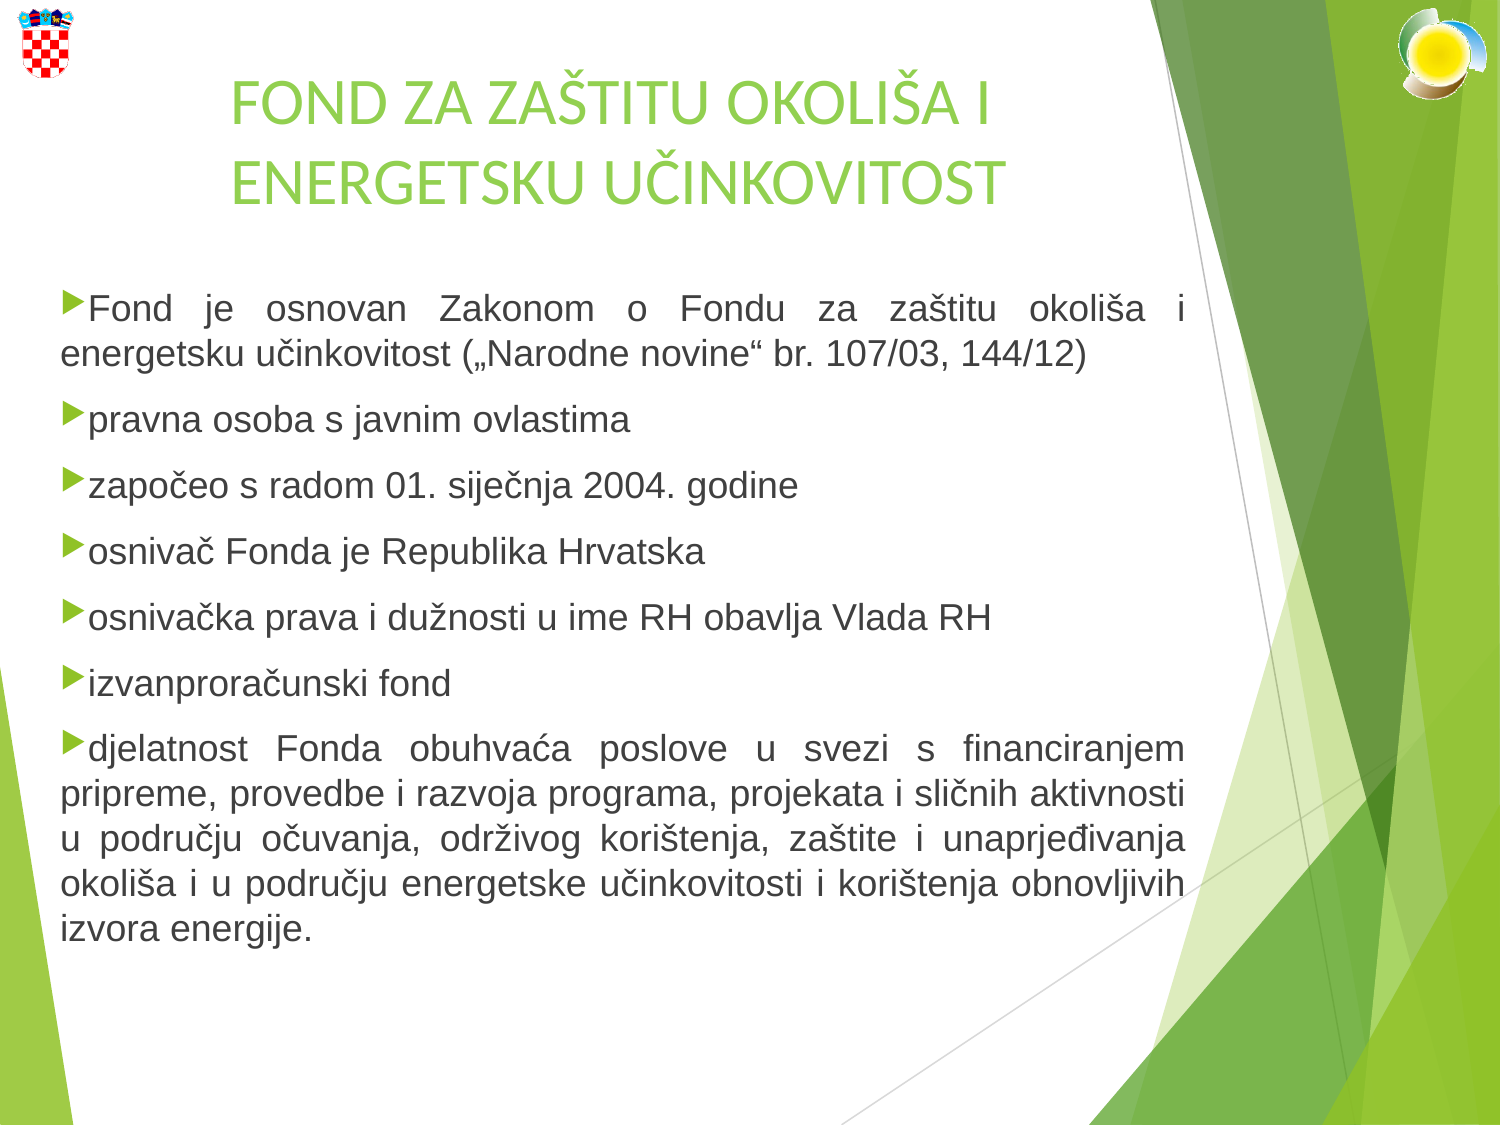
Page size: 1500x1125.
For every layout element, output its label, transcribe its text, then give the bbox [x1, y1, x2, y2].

list Fond je osnovan Zakonom o Fondu za zaštitu okoliša i energetsku učinkovitost („Narodne novine“ br. 107/03, 144/12) pravna osoba s javnim ovlastima započeo s radom 01. siječnja 2004. godine osnivač Fonda je Republika Hrvatska osnivačka prava i dužnosti u ime RH obavlja Vlada RH izvanproračunski fond djelatnost Fonda obuhvaća poslove u svezi s financiranjem pripreme, provedbe i razvoja programa, projekata i sličnih aktivnosti u području očuvanja, održivog korištenja, zaštite i unaprjeđivanja okoliša i u području energetske učinkovitosti i korištenja obnovljivih izvora energije. [60, 284, 1186, 1032]
picture [1397, 7, 1487, 100]
picture [17, 7, 74, 78]
title FOND ZA ZAŠTITU OKOLIŠA I ENERGETSKU UČINKOVITOST [75, 42, 1163, 233]
